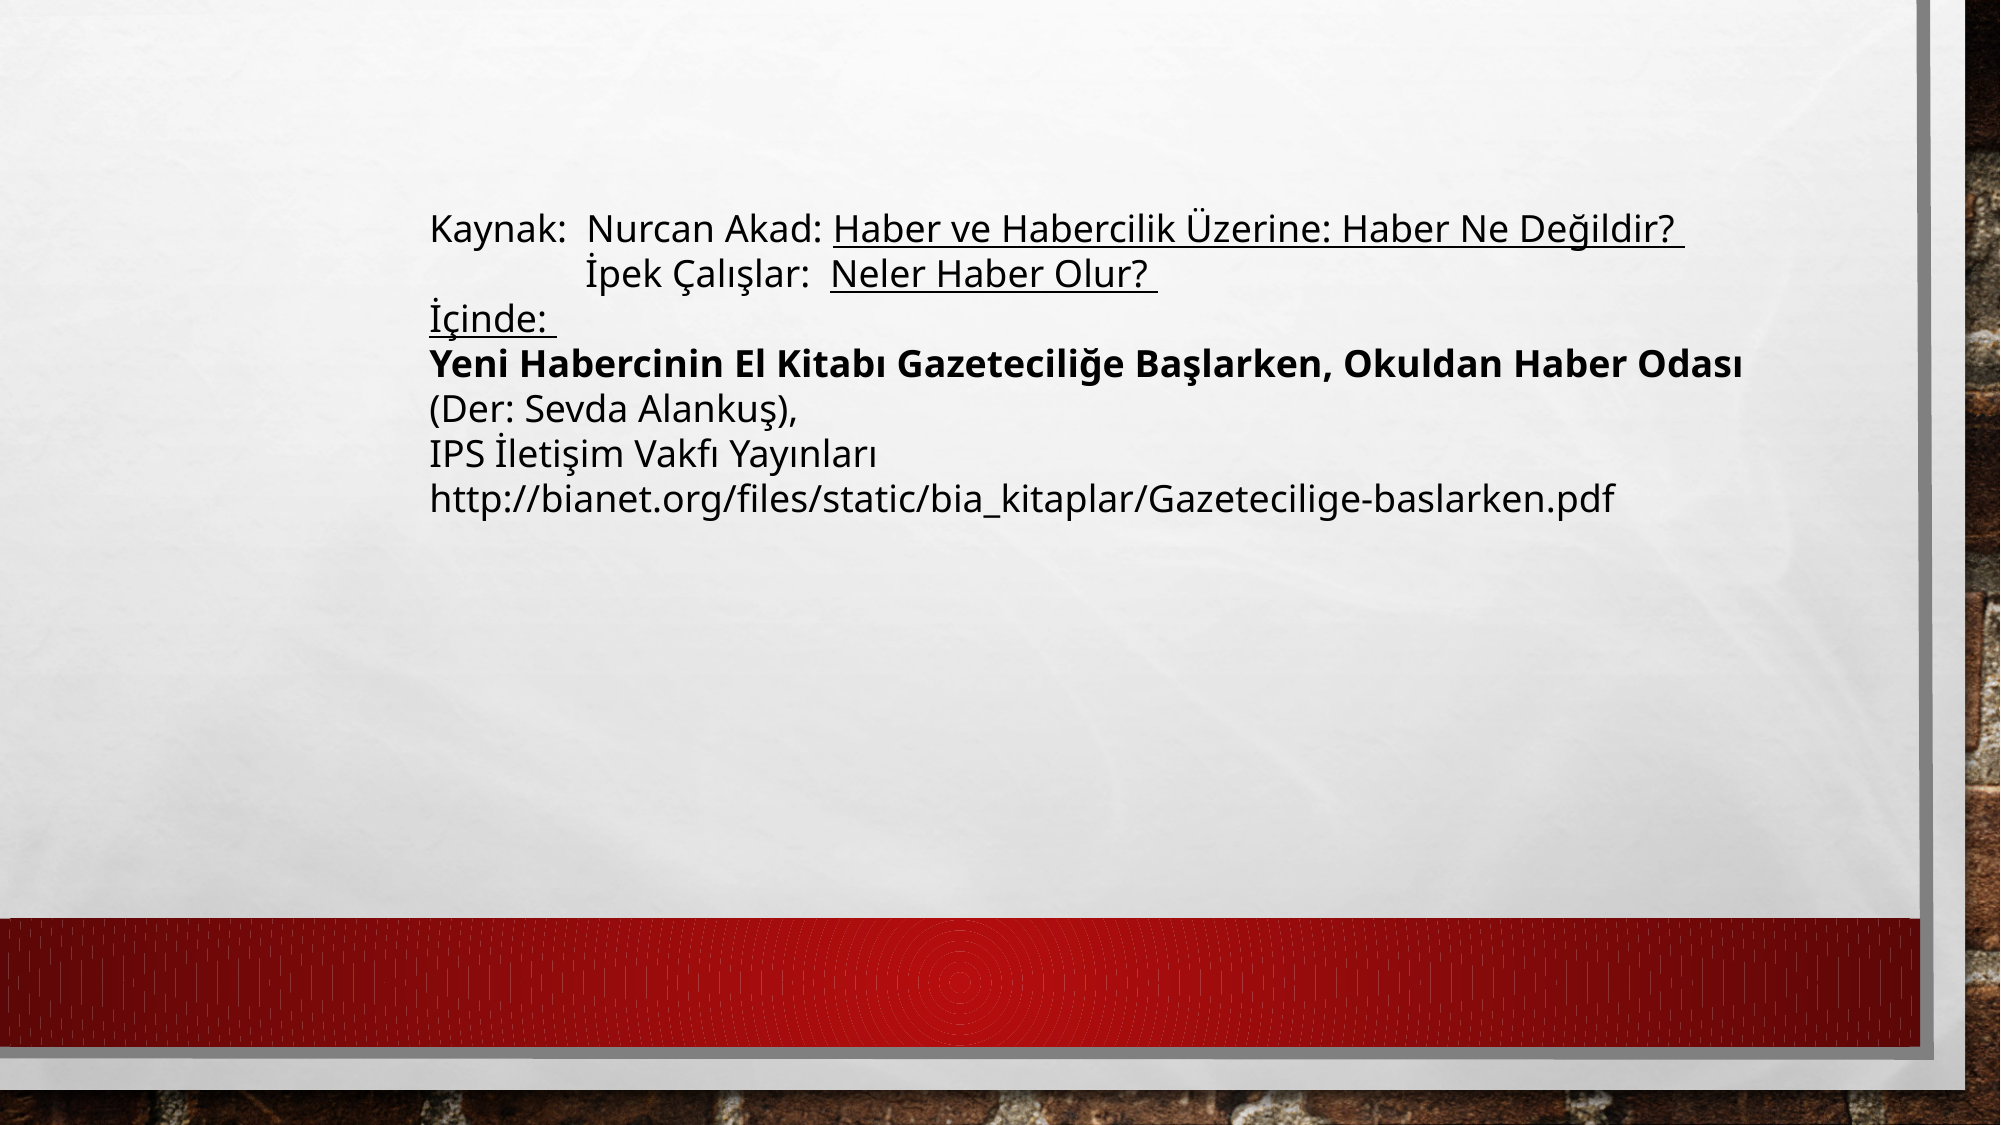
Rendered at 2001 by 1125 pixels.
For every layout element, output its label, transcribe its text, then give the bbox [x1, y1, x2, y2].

picture [0, 0, 2000, 1125]
text_box Kaynak: Nurcan Akad: Haber ve Habercilik Üzerine: Haber Ne Değildir? İpek Çalışlar: Neler Haber Olur? İçinde: Yeni Habercinin El Kitabı Gazeteciliğe Başlarken, Okuldan Haber Odası (Der: Sevda Alankuş), IPS İletişim Vakfı Yayınları http://bianet.org/files/static/bia_kitaplar/Gazetecilige-baslarken.pdf [414, 197, 1796, 528]
